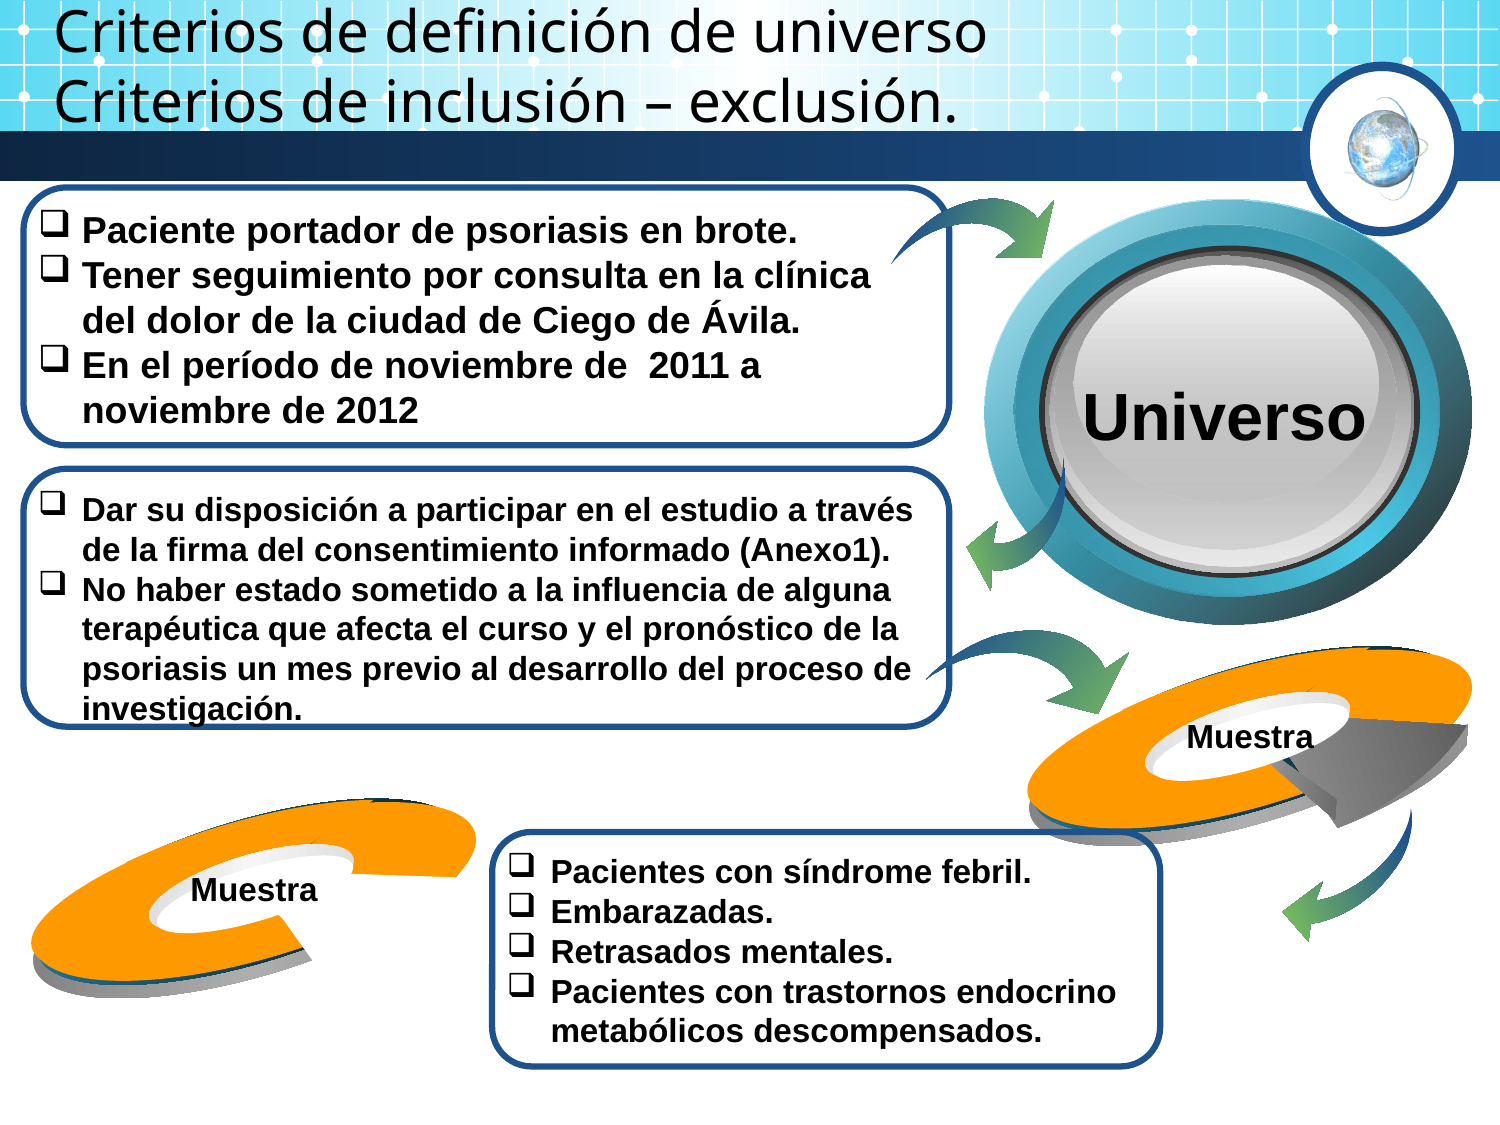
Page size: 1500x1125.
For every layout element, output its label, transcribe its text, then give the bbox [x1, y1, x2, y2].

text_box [23, 808, 481, 985]
text_box [950, 199, 984, 226]
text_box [1019, 656, 1477, 833]
picture [1310, 72, 1454, 199]
text_box [966, 532, 984, 579]
text_box [1282, 833, 1411, 942]
text_box [950, 630, 1097, 666]
text_box Criterios de definición de universo Criterios de inclusión – exclusión. [39, 14, 1305, 142]
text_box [23, 187, 950, 446]
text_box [984, 199, 1472, 625]
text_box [492, 831, 1161, 1067]
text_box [23, 468, 950, 738]
